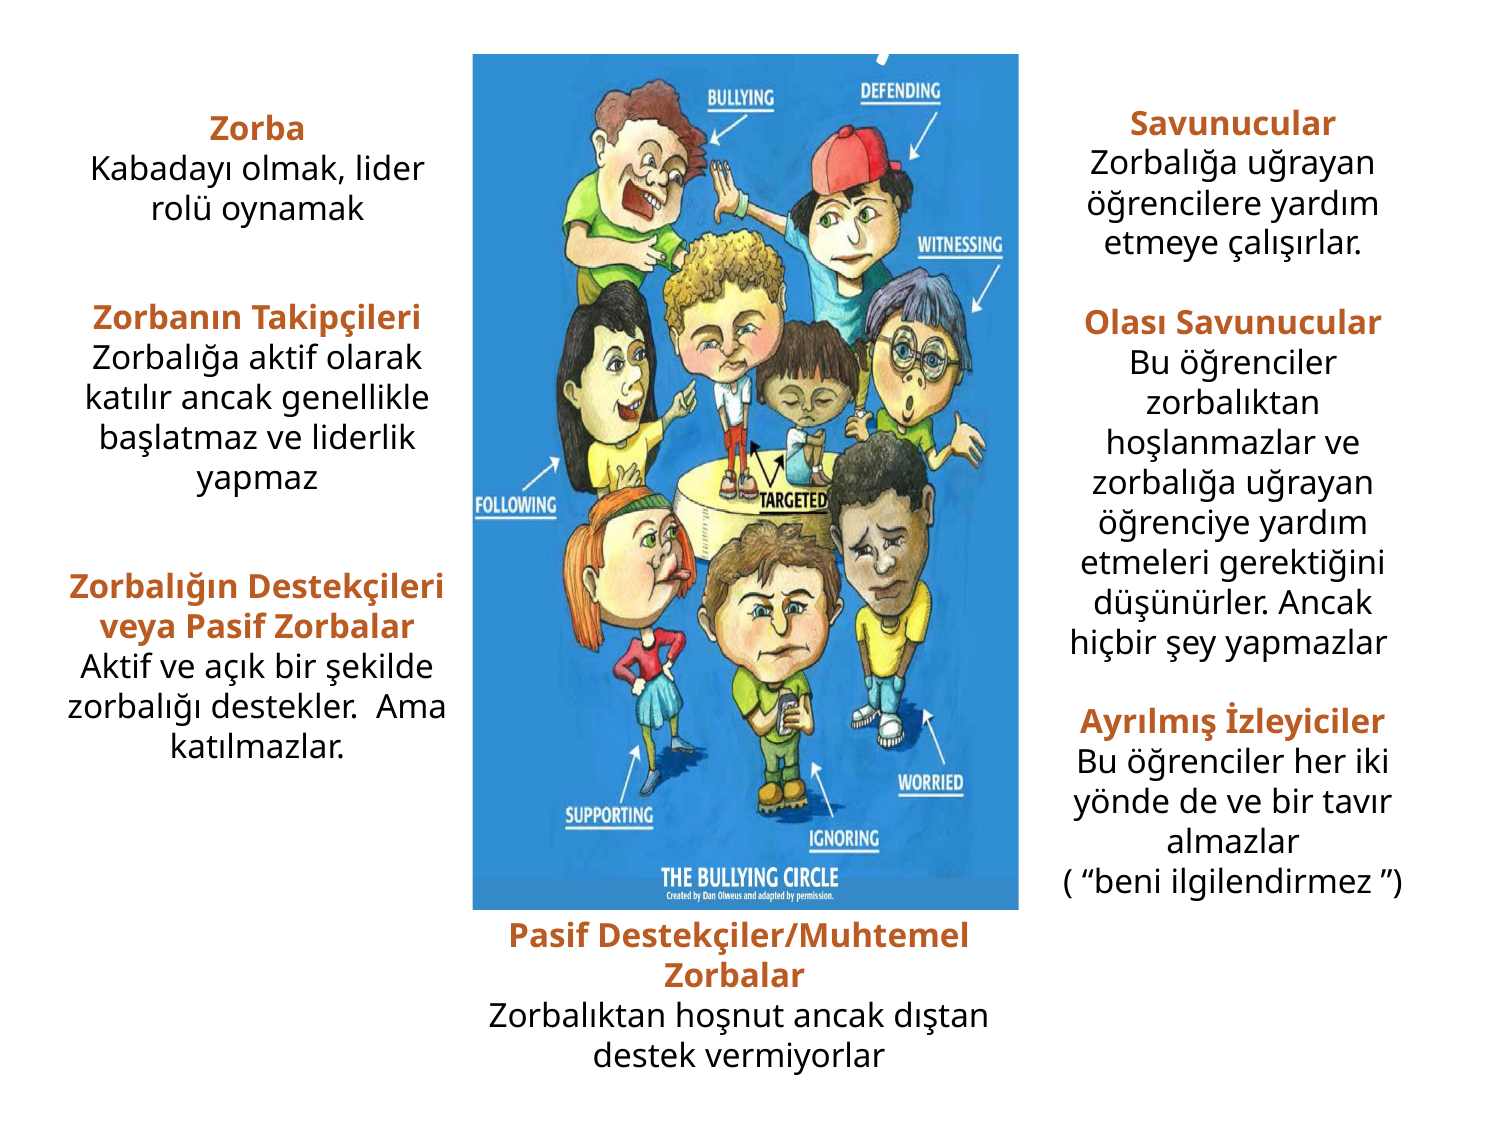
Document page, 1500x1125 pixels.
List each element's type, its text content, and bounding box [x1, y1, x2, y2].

text_box Pasif Destekçiler/Muhtemel Zorbalar Zorbalıktan hoşnut ancak dıştan destek vermiyorlar [459, 909, 1019, 1080]
list Zorba Kabadayı olmak, lider rolü oynamak Zorbanın Takipçileri Zorbalığa aktif olarak katılır ancak genellikle başlatmaz ve liderlik yapmaz Zorbalığın Destekçileri veya Pasif Zorbalar Aktif ve açık bir şekilde zorbalığı destekler. Ama katılmazlar. [48, 100, 466, 910]
text_box Savunucular Zorbalığa uğrayan öğrencilere yardım etmeye çalışırlar. Olası Savunucular Bu öğrenciler zorbalıktan hoşlanmazlar ve zorbalığa uğrayan öğrenciye yardım etmeleri gerektiğini düşünürler. Ancak hiçbir şey yapmazlar Ayrılmış İzleyiciler Bu öğrenciler her iki yönde de ve bir tavır almazlar ( “beni ilgilendirmez ”) [1031, 54, 1436, 908]
picture [472, 54, 1019, 910]
